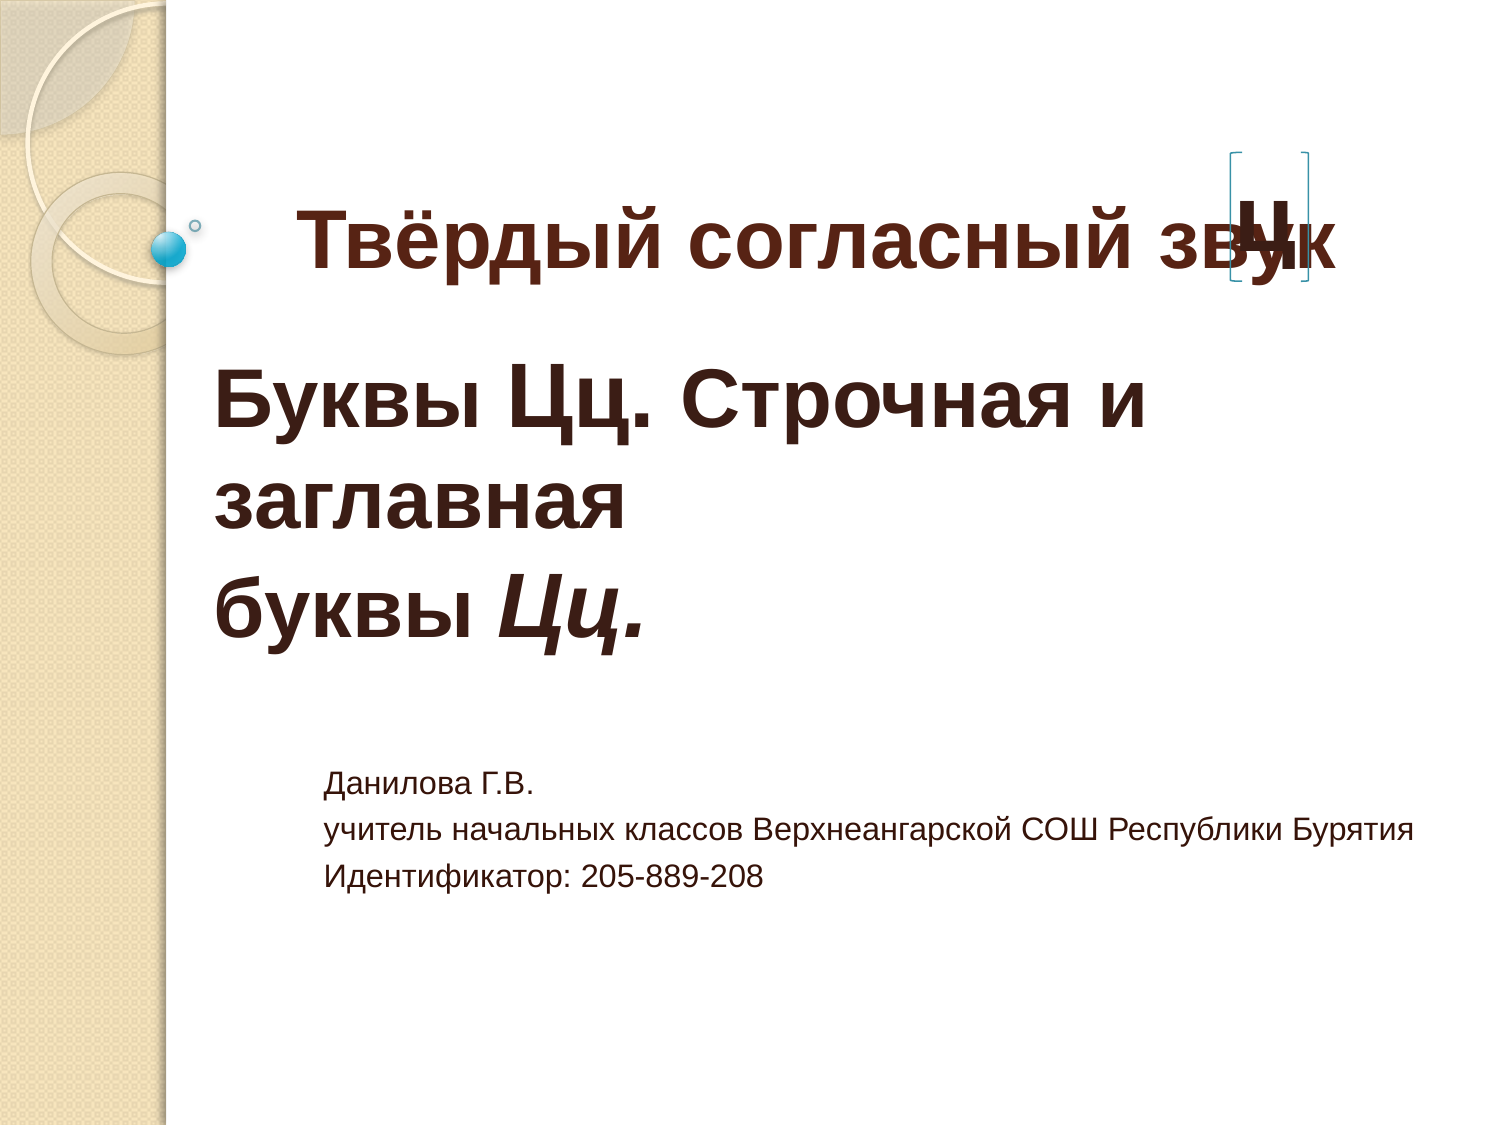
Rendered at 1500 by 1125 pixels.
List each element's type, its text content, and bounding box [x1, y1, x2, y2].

text_box ц [1218, 152, 1301, 277]
text_box [1229, 277, 1243, 282]
title Твёрдый согласный звук [281, 59, 1450, 293]
subtitle Данилова Г.В. учитель начальных классов Верхнеангарской СОШ Республики Бурятия Идентификатор: 205-889-208 [304, 763, 1450, 938]
text_box Буквы Цц. Строчная и заглавная буквы Цц. [199, 328, 1500, 763]
text_box [1300, 151, 1310, 283]
